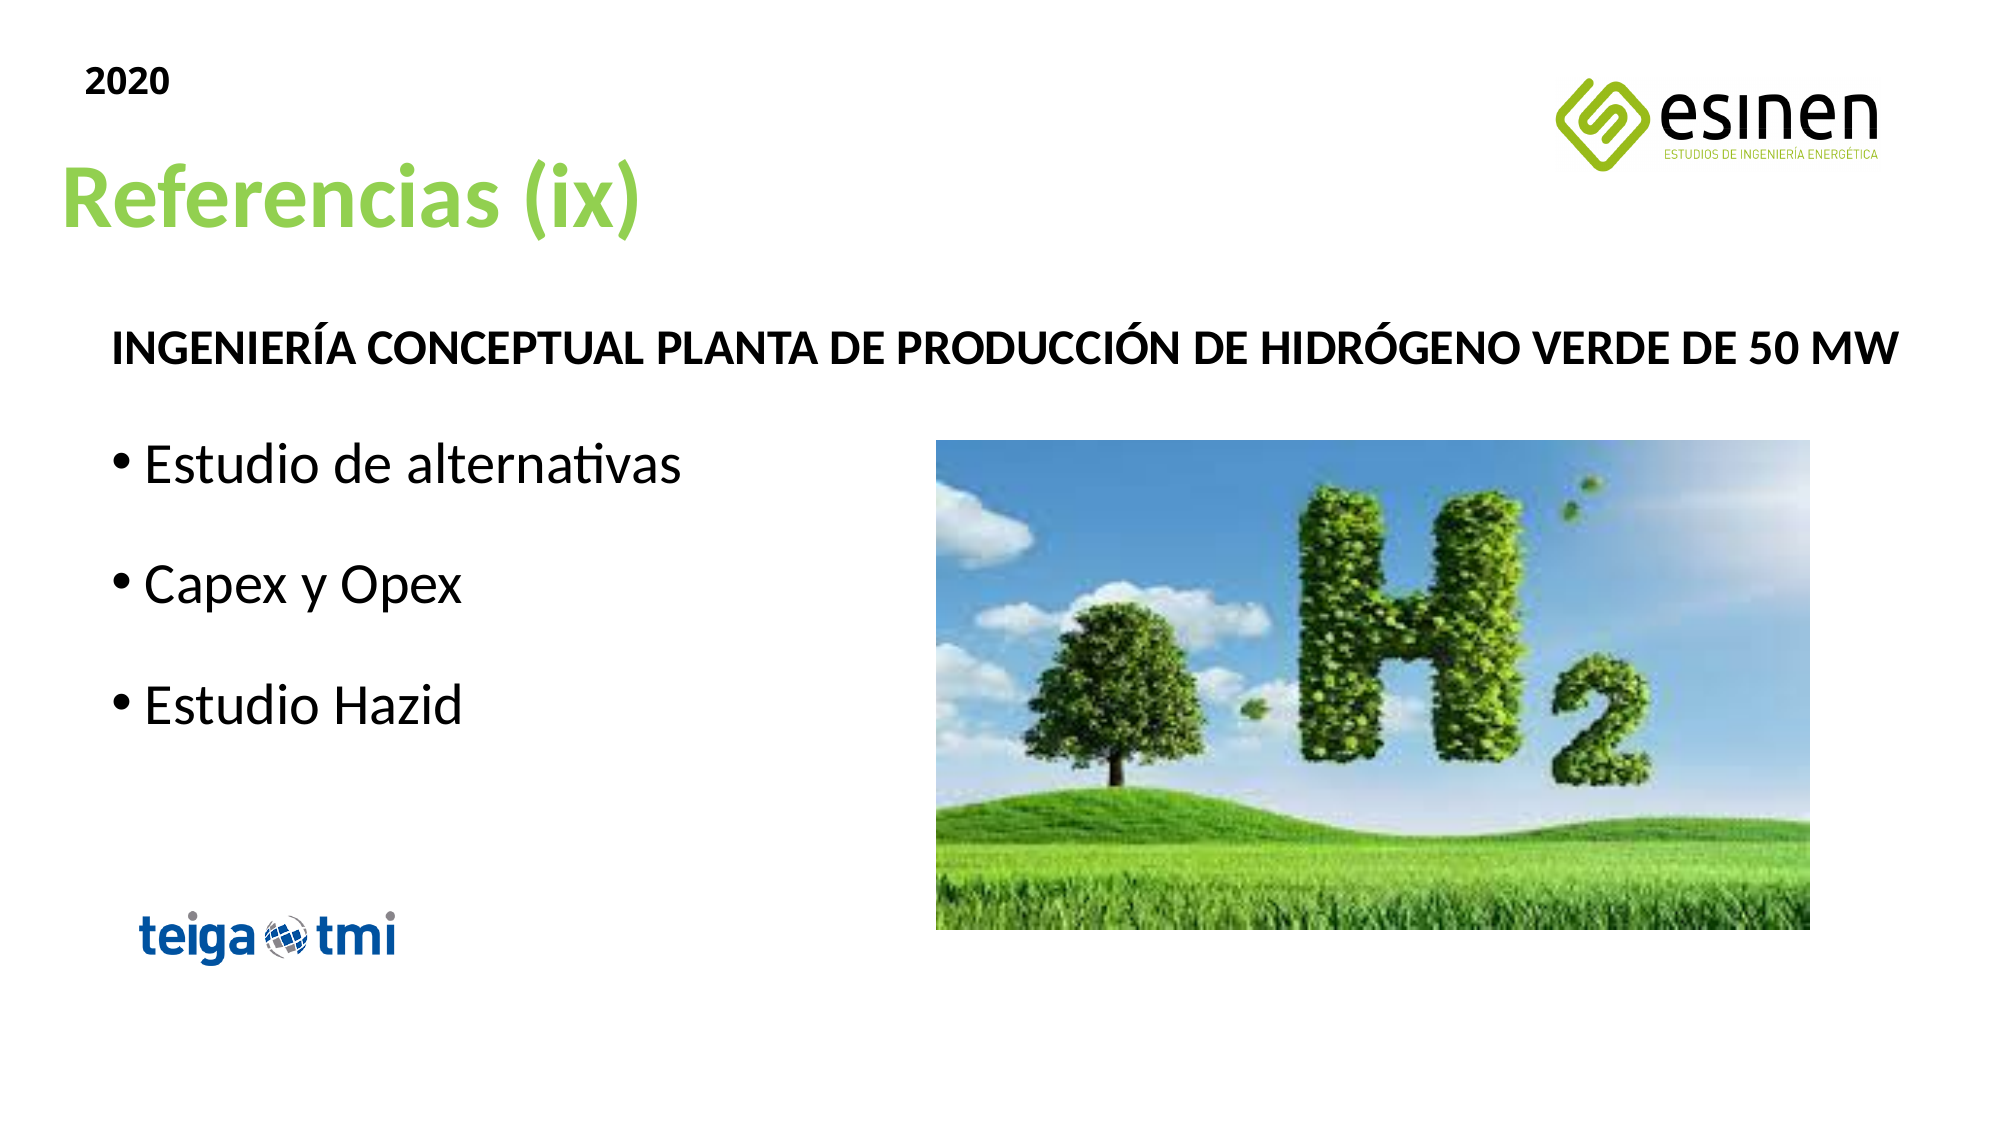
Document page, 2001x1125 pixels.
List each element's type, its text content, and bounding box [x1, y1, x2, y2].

list INGENIERÍA CONCEPTUAL PLANTA DE PRODUCCIÓN DE HIDRÓGENO VERDE DE 50 MW Estudio de alternativas Capex y Opex Estudio Hazid [78, 276, 1919, 861]
text_box 2020 [69, 49, 395, 110]
picture [1555, 77, 1882, 173]
picture [138, 910, 396, 967]
title Referencias (ix) [0, 115, 779, 266]
picture [935, 440, 1810, 930]
